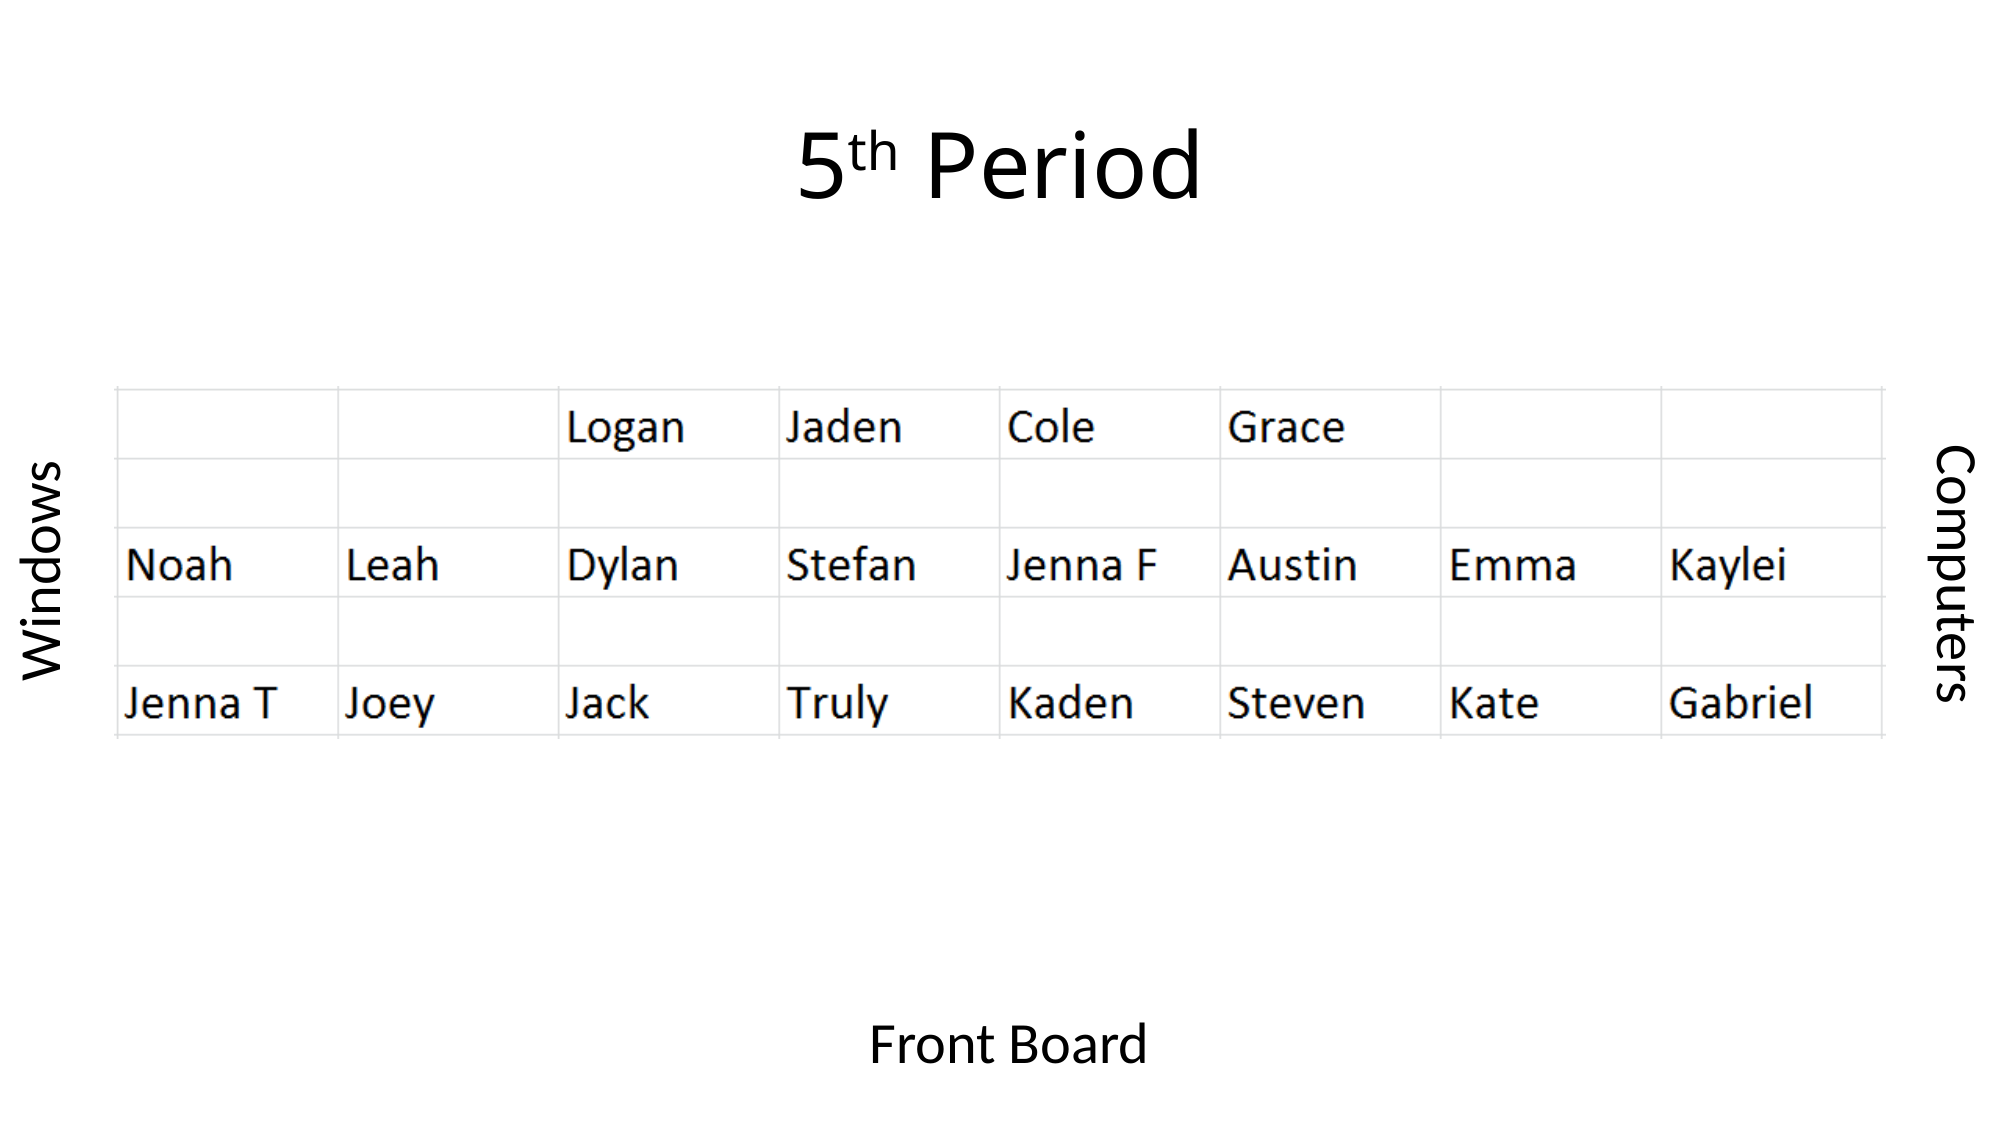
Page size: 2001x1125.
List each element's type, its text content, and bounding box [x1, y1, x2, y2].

text_box Front Board [854, 1006, 1196, 1089]
picture [114, 386, 1886, 739]
title 5th Period [137, 59, 1863, 278]
text_box Computers [1913, 429, 1996, 738]
list Windows [2, 388, 86, 697]
